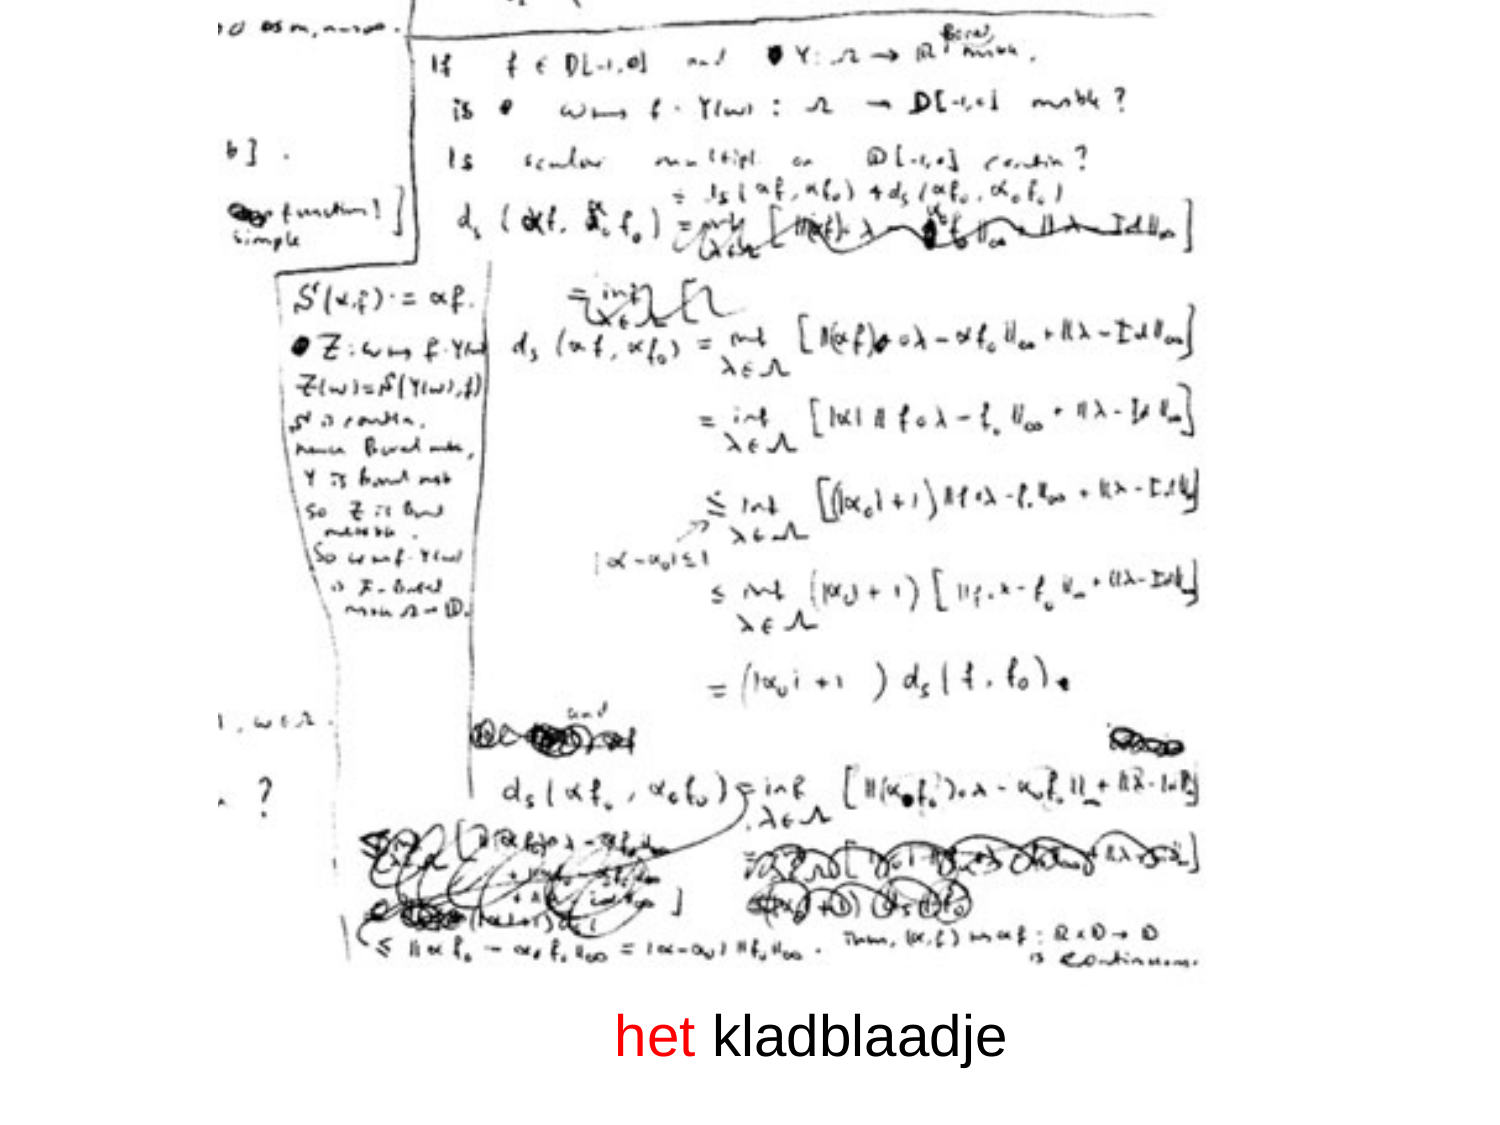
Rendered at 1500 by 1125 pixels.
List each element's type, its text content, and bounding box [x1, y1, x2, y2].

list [218, 0, 1229, 988]
text_box het kladblaadje [599, 997, 1023, 1076]
